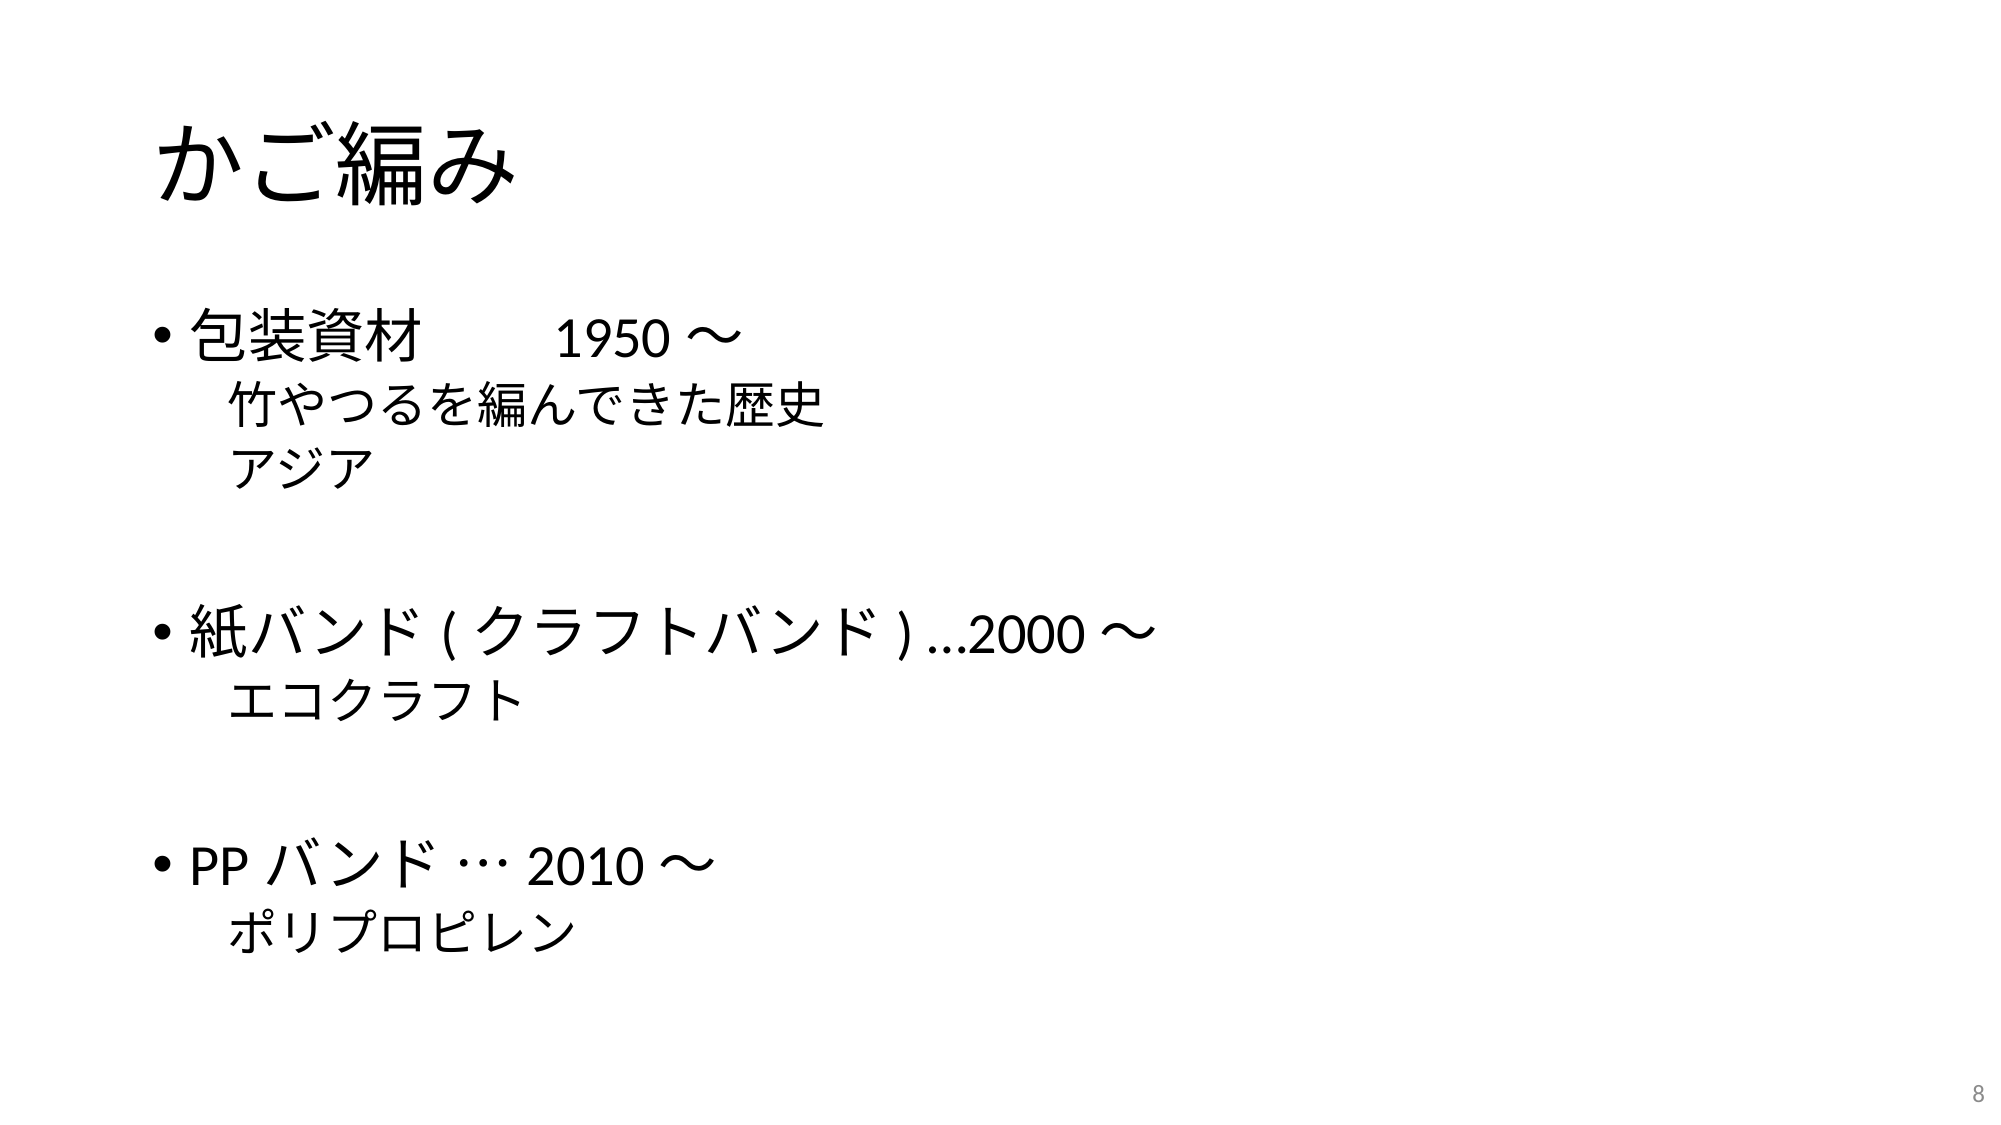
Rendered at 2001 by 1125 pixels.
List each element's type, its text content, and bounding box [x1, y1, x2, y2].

title かご編み [137, 59, 1863, 278]
slide_number 8 [1550, 1062, 2000, 1123]
list 包装資材 1950～ 竹やつるを編んできた歴史 アジア 紙バンド(クラフトバンド) …2000～ エコクラフト PPバンド …2010～ ポリプロピレン [137, 299, 1863, 1014]
